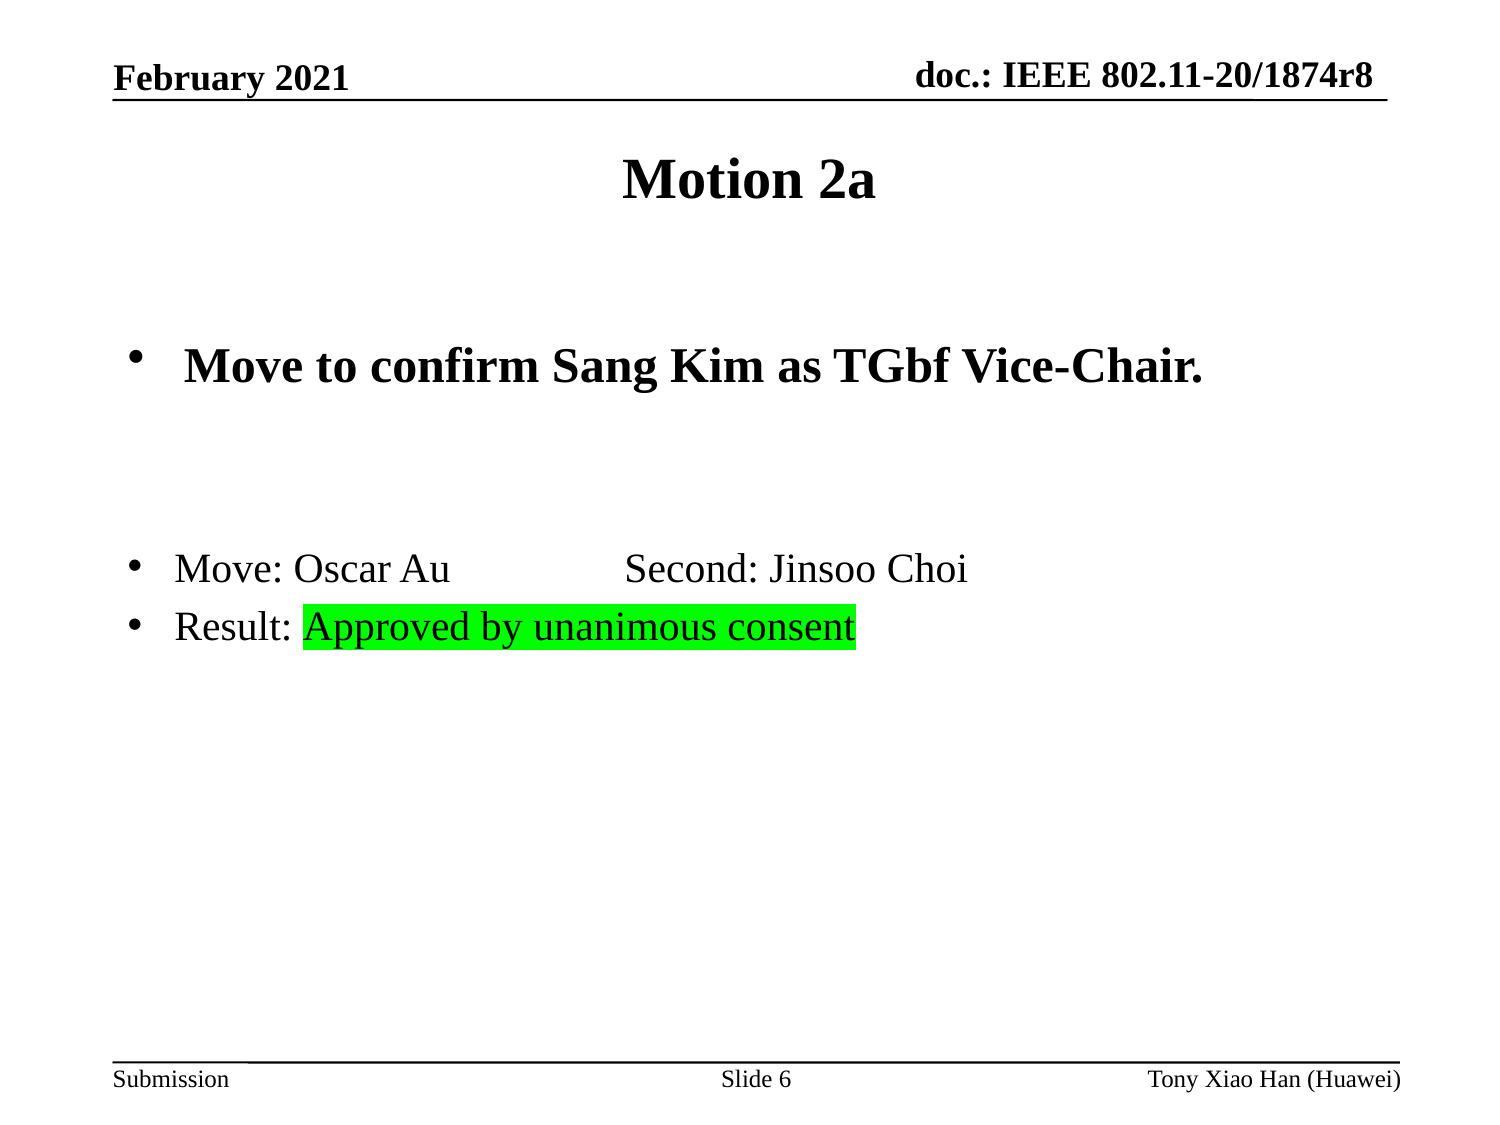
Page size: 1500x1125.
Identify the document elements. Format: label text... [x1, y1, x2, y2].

slide_number Slide 6 [712, 1061, 800, 1093]
text_box Motion 2a [112, 87, 1388, 263]
footer Tony Xiao Han (Huawei) [999, 1061, 1402, 1093]
text_box Move to confirm Sang Kim as TGbf Vice-Chair. Move: Oscar Au Second: Jinsoo Choi Result: Approved by unanimous consent [112, 324, 1388, 1013]
